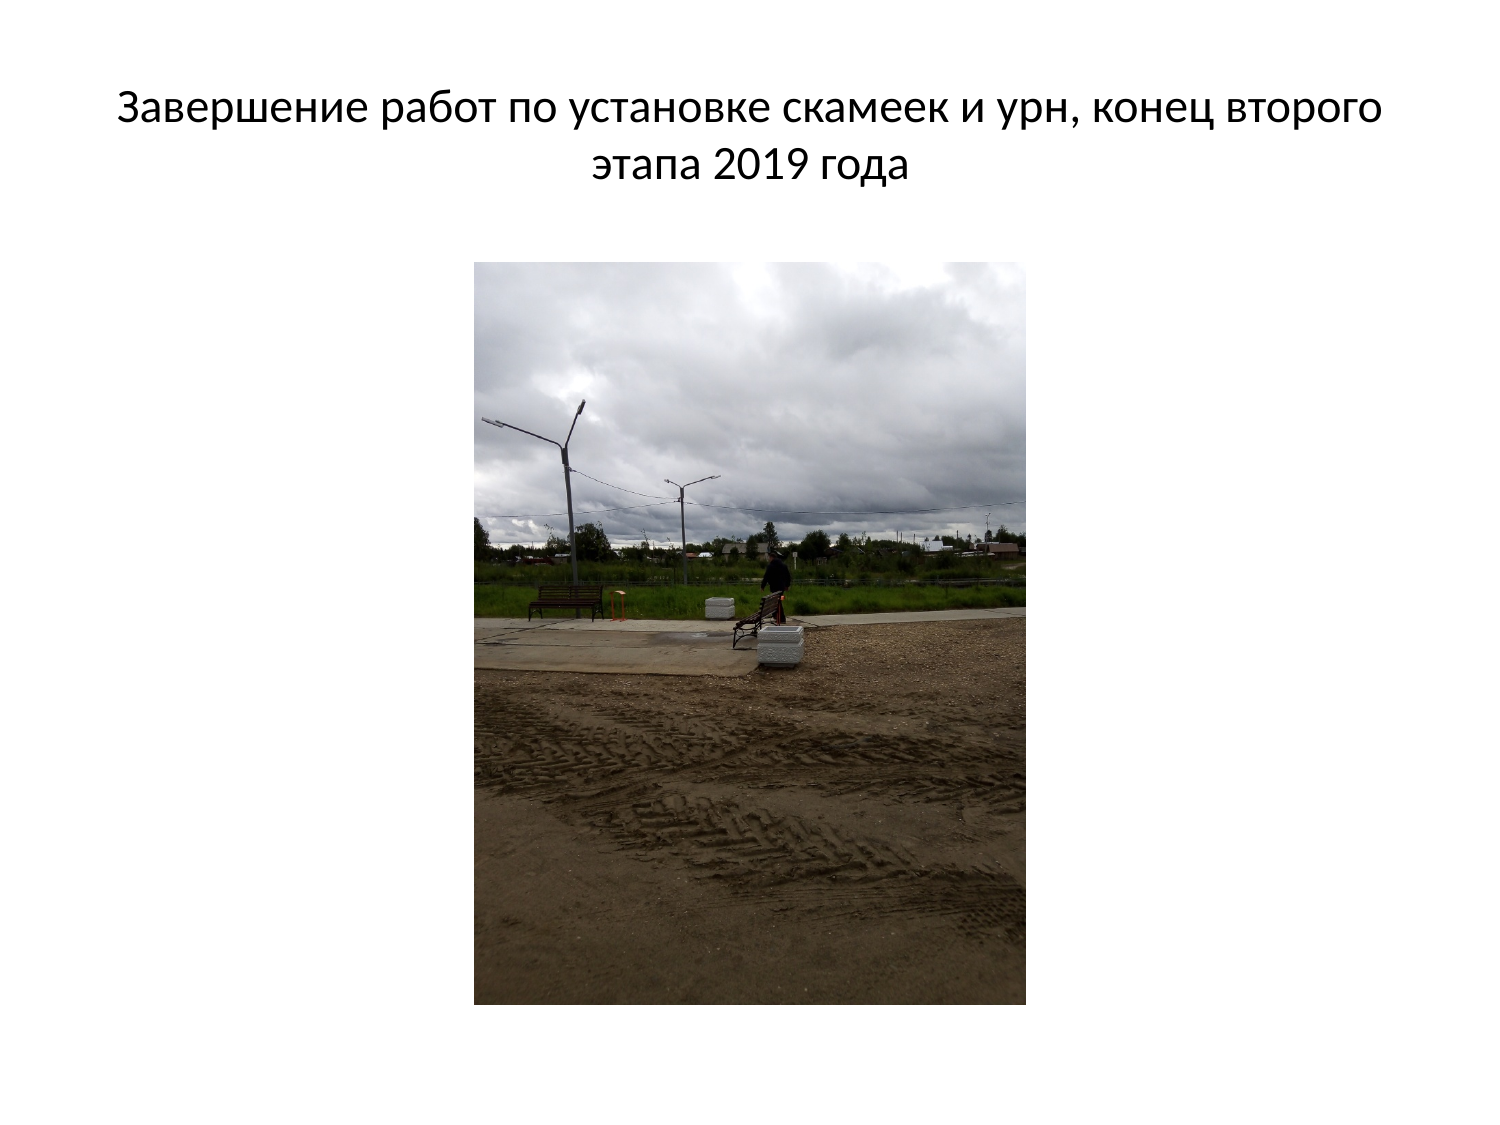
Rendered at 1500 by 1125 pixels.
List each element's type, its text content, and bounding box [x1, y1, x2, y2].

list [474, 262, 1026, 1006]
title Завершение работ по установке скамеек и урн, конец второго этапа 2019 года [76, 66, 1425, 268]
